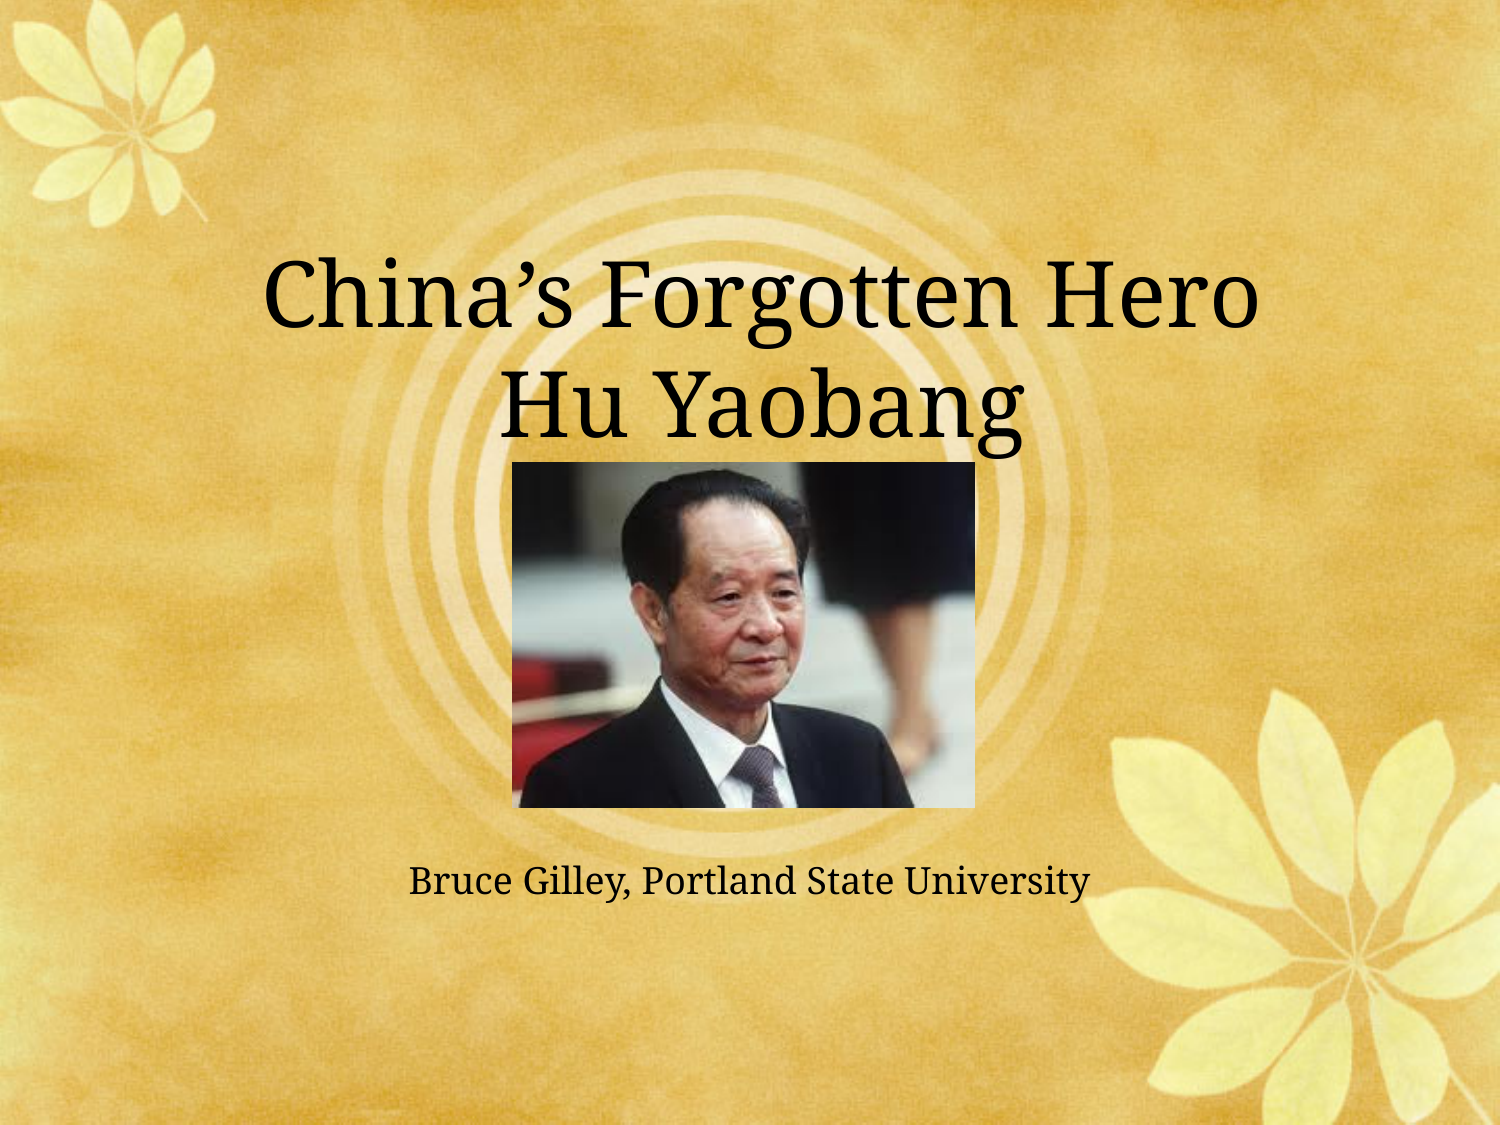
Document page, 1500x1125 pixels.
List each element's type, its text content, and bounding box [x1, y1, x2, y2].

title China’s Forgotten Hero Hu Yaobang [124, 224, 1401, 467]
text_box Bruce Gilley, Portland State University [337, 849, 1163, 910]
picture [0, 0, 1500, 1125]
